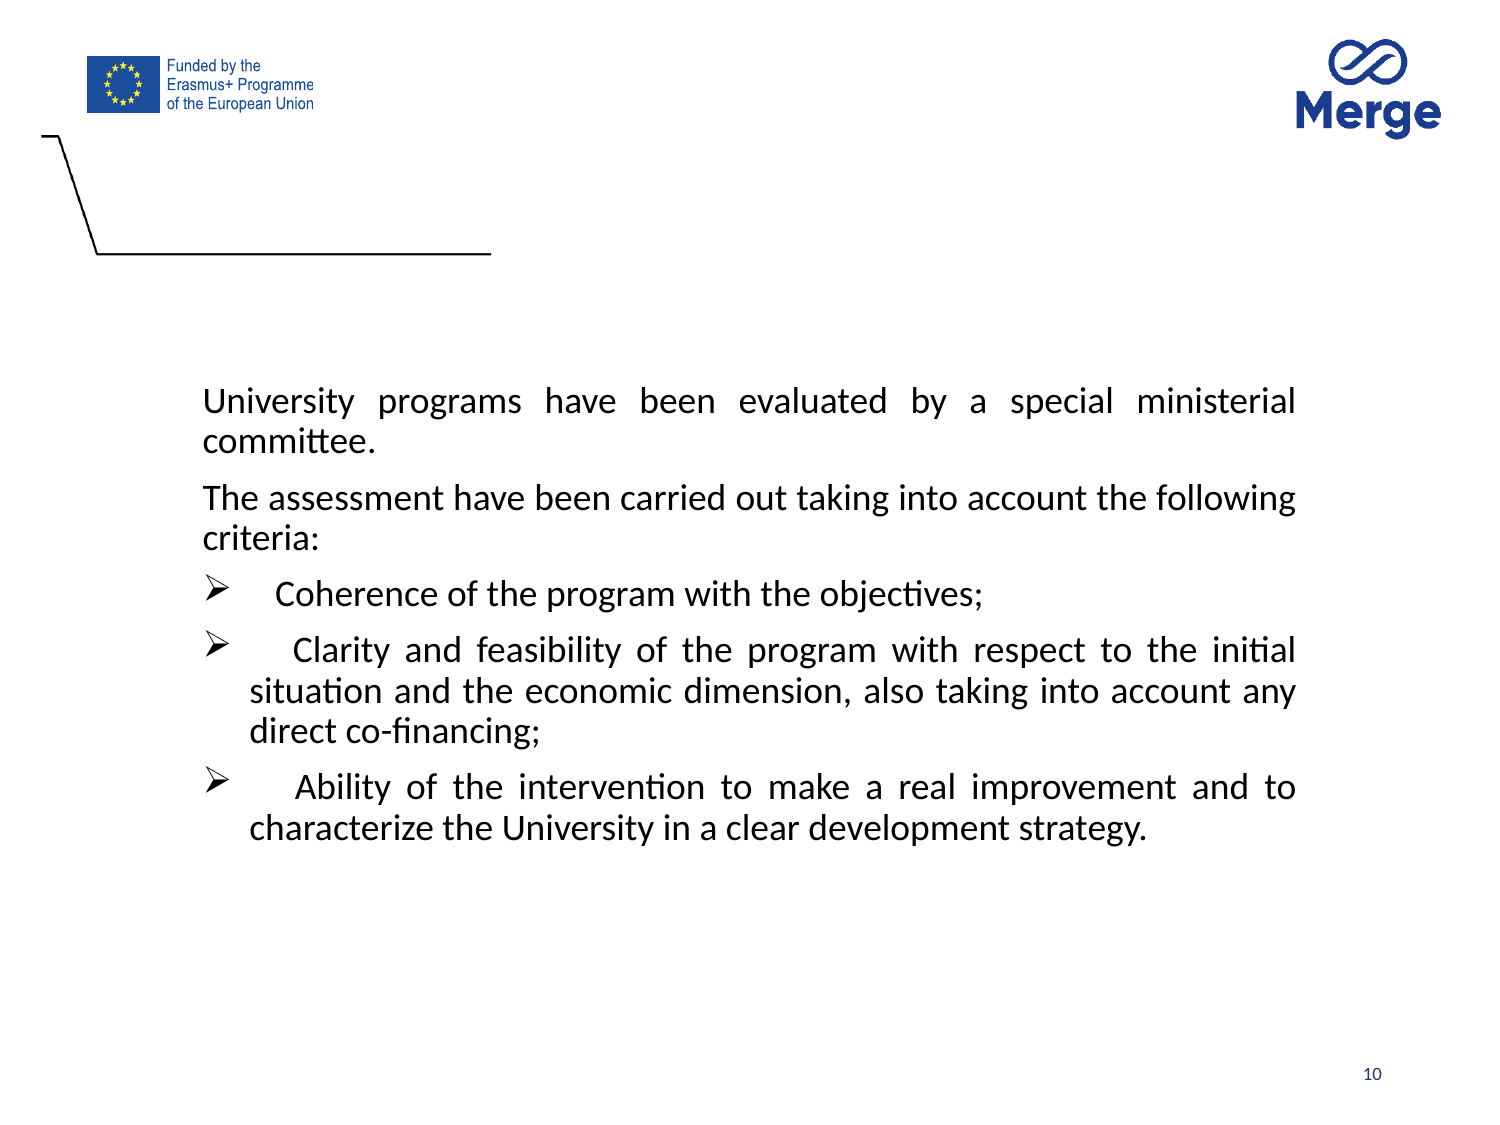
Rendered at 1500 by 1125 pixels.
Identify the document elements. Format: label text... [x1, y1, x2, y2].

subtitle University programs have been evaluated by a special ministerial committee. The assessment have been carried out taking into account the following criteria: Coherence of the program with the objectives; Clarity and feasibility of the program with respect to the initial situation and the economic dimension, also taking into account any direct co-financing; Ability of the intervention to make a real improvement and to characterize the University in a clear development strategy. [187, 373, 1313, 1012]
slide_number 10 [1059, 1042, 1397, 1103]
picture [41, 135, 492, 256]
picture [1293, 39, 1442, 142]
